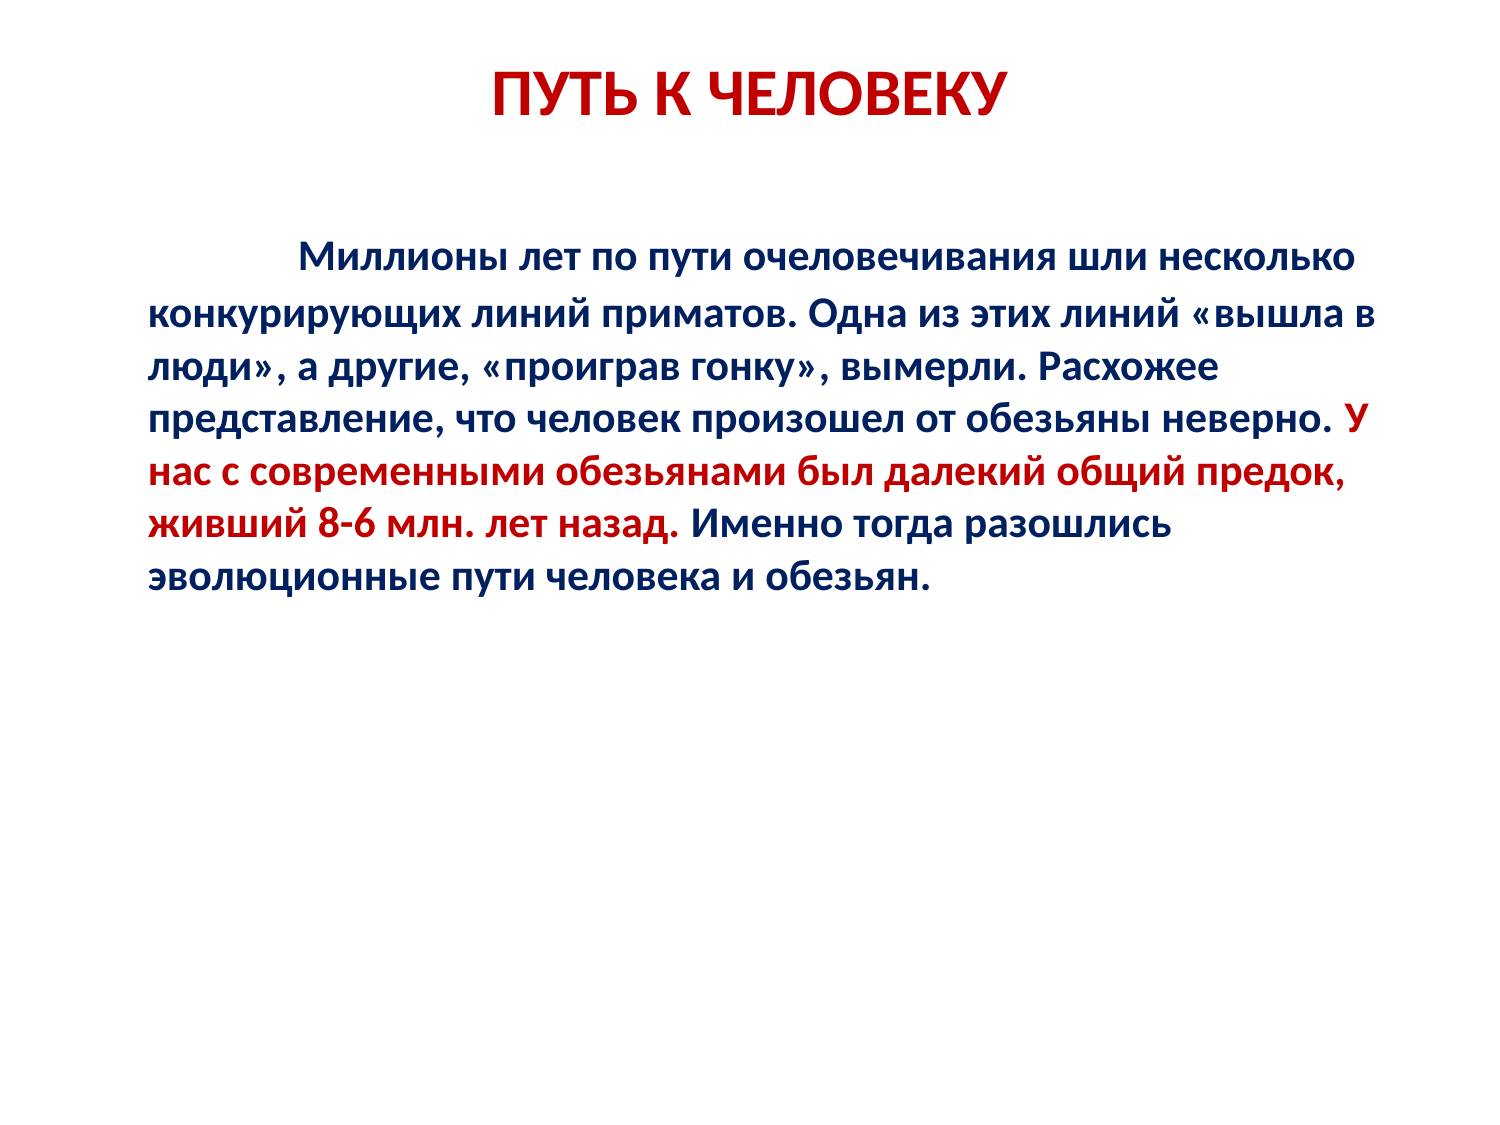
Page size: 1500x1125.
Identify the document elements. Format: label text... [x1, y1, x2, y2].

title ПУТЬ К ЧЕЛОВЕКУ [75, 19, 1425, 159]
list Миллионы лет по пути очеловечивания шли несколько конкурирующих линий приматов. Одна из этих линий «вышла в люди», а другие, «проиграв гонку», вымерли. Расхожее представление, что человек произошел от обезьяны неверно. У нас с современными обезьянами был далекий общий предок, живший 8-6 млн. лет назад. Именно тогда разошлись эволюционные пути человека и обезьян. [76, 196, 1427, 669]
